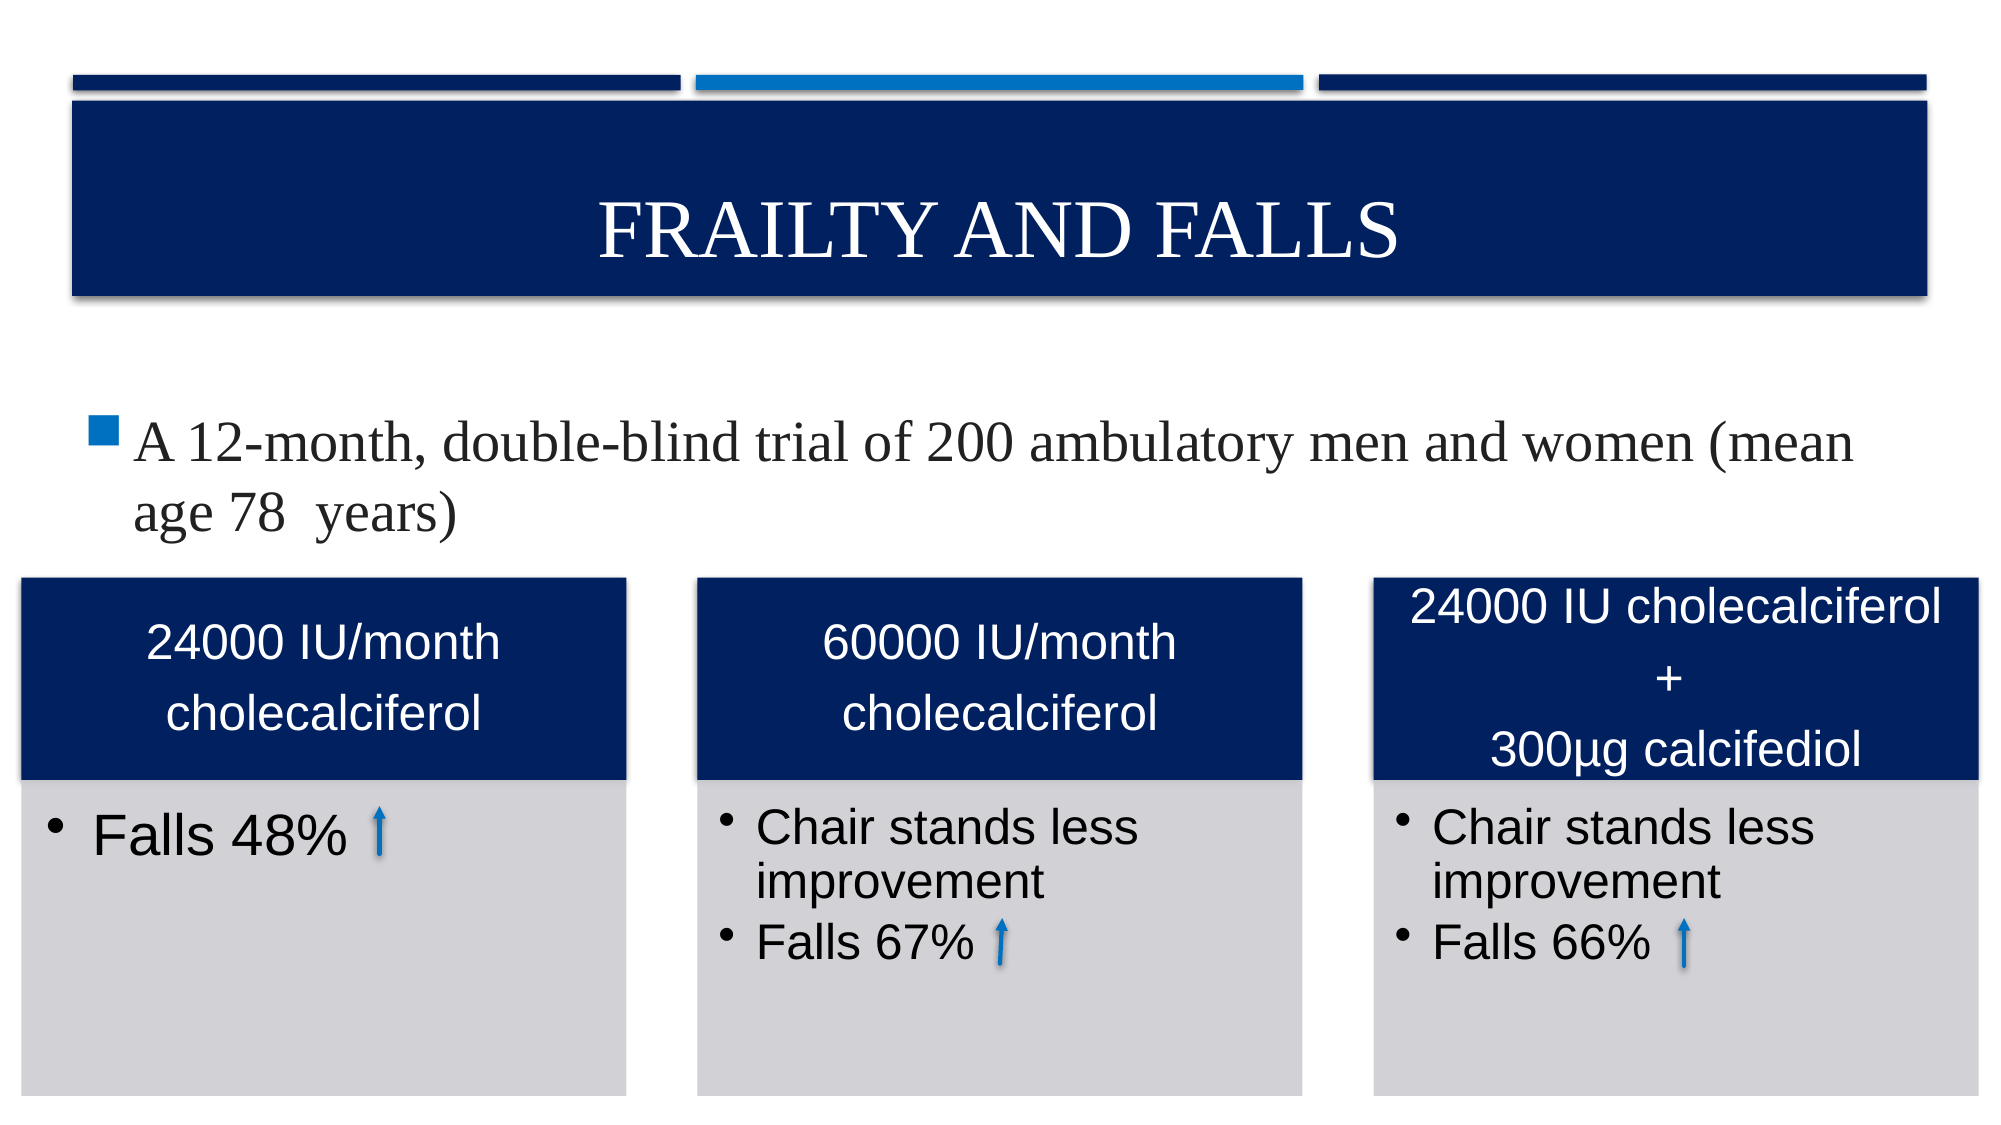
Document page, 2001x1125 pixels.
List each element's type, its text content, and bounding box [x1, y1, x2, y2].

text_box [999, 917, 1003, 965]
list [19, 575, 1980, 1099]
title Frailty and falls [95, 115, 1905, 282]
text_box A 12-month, double-blind trial of 200 ambulatory men and women (mean age 78 years) [68, 355, 1878, 574]
